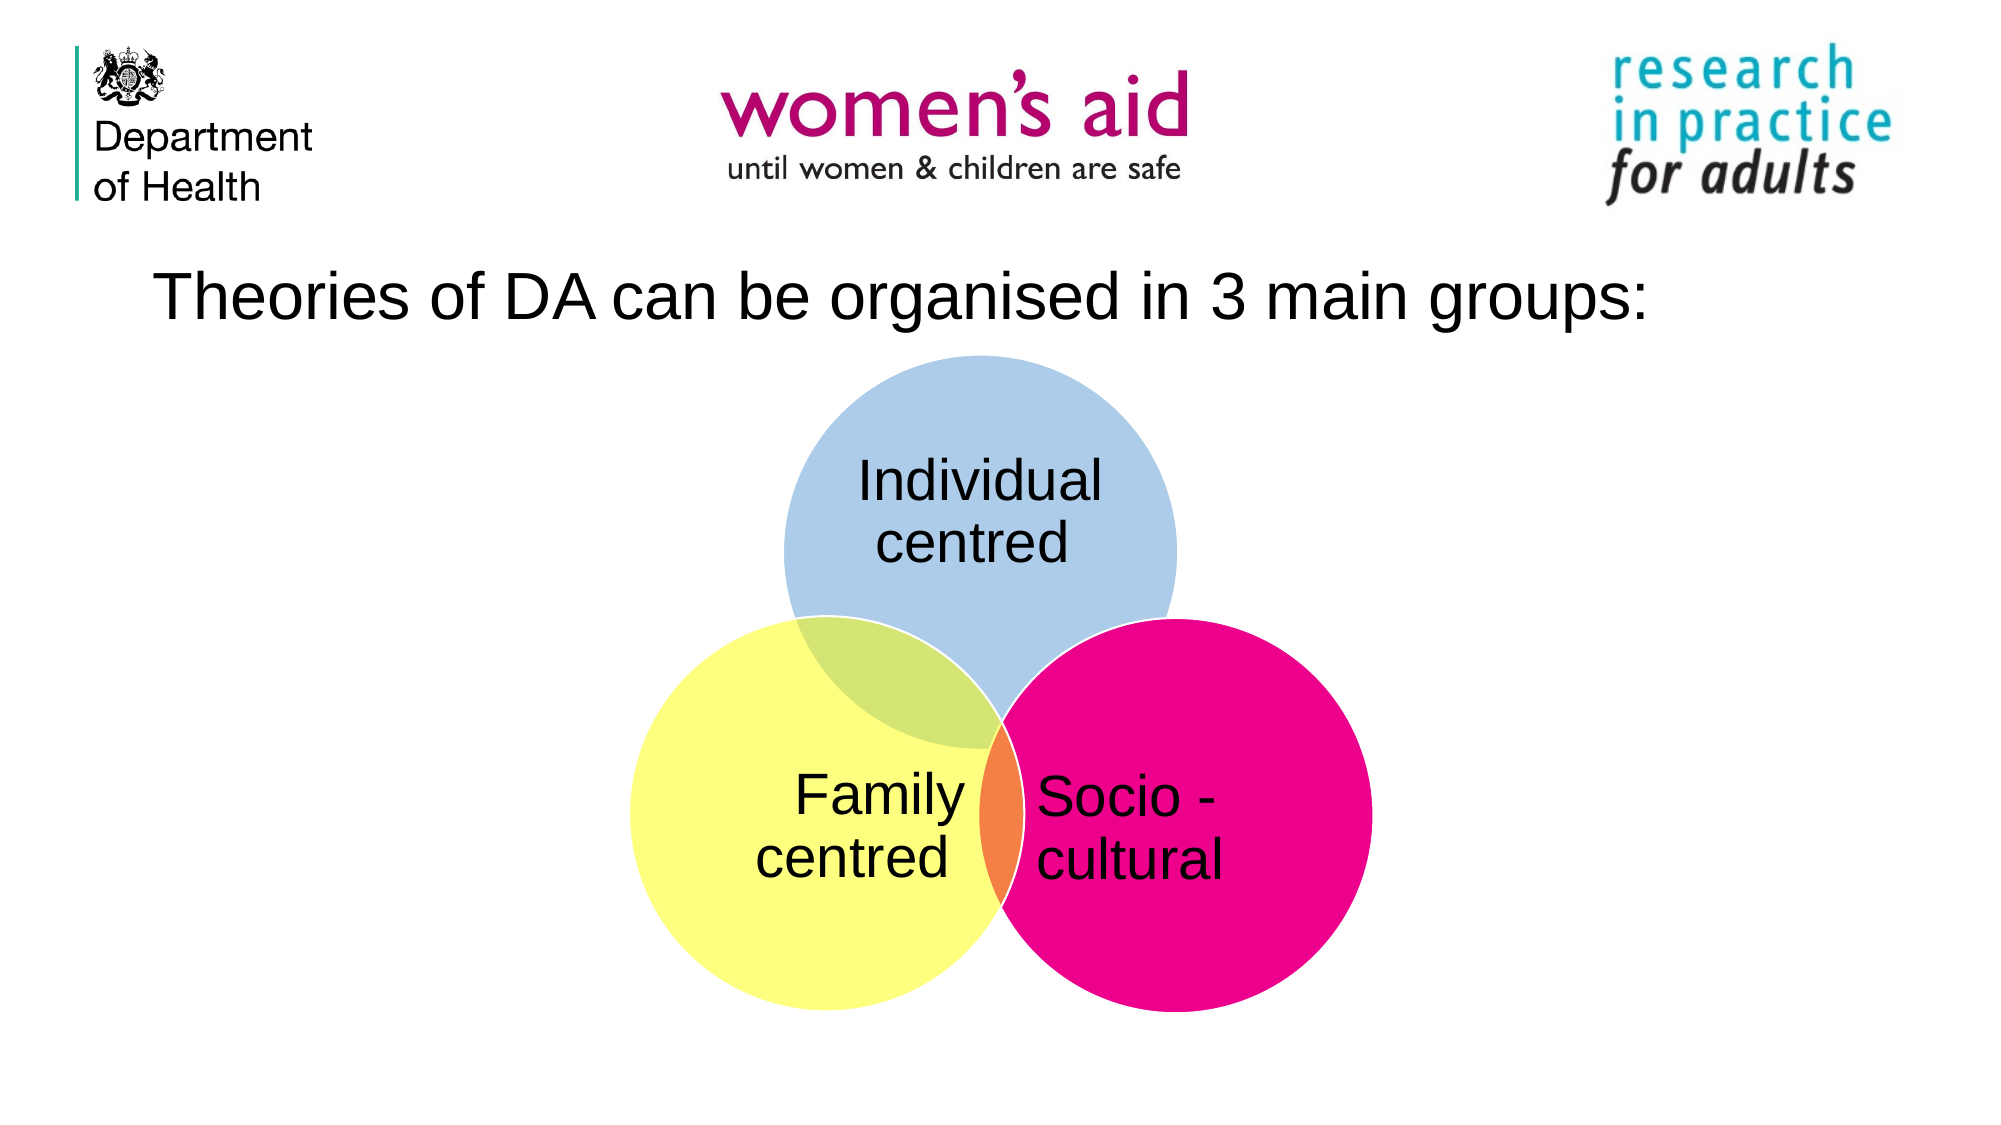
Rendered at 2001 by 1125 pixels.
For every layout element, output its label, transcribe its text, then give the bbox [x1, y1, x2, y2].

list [137, 354, 1798, 1014]
title Theories of DA can be organised in 3 main groups: [137, 210, 1863, 386]
picture [75, 46, 312, 201]
picture [702, 51, 1205, 197]
picture [1584, 32, 1950, 216]
